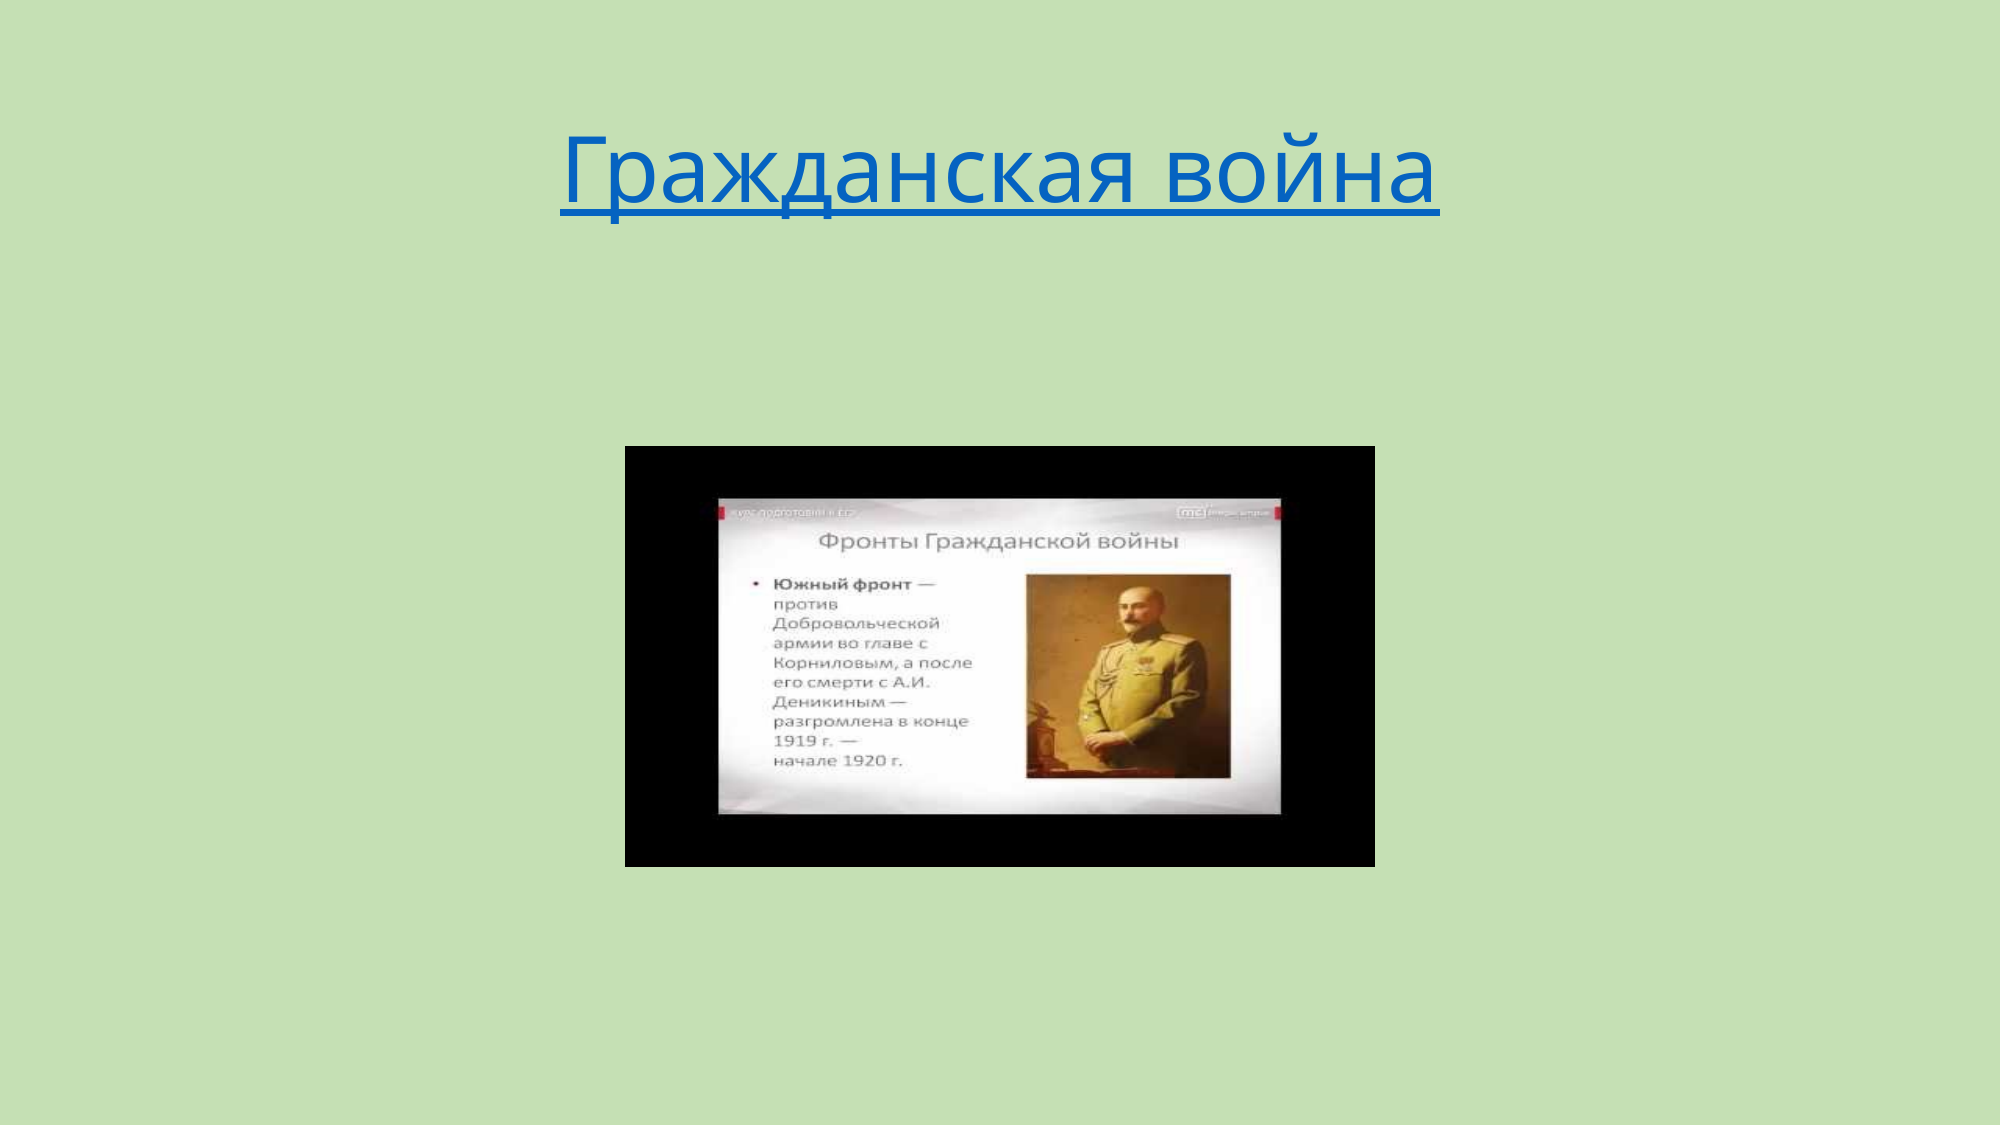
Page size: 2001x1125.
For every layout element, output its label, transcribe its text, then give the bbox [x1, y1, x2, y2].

title Гражданская война [137, 59, 1863, 278]
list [624, 445, 1375, 868]
